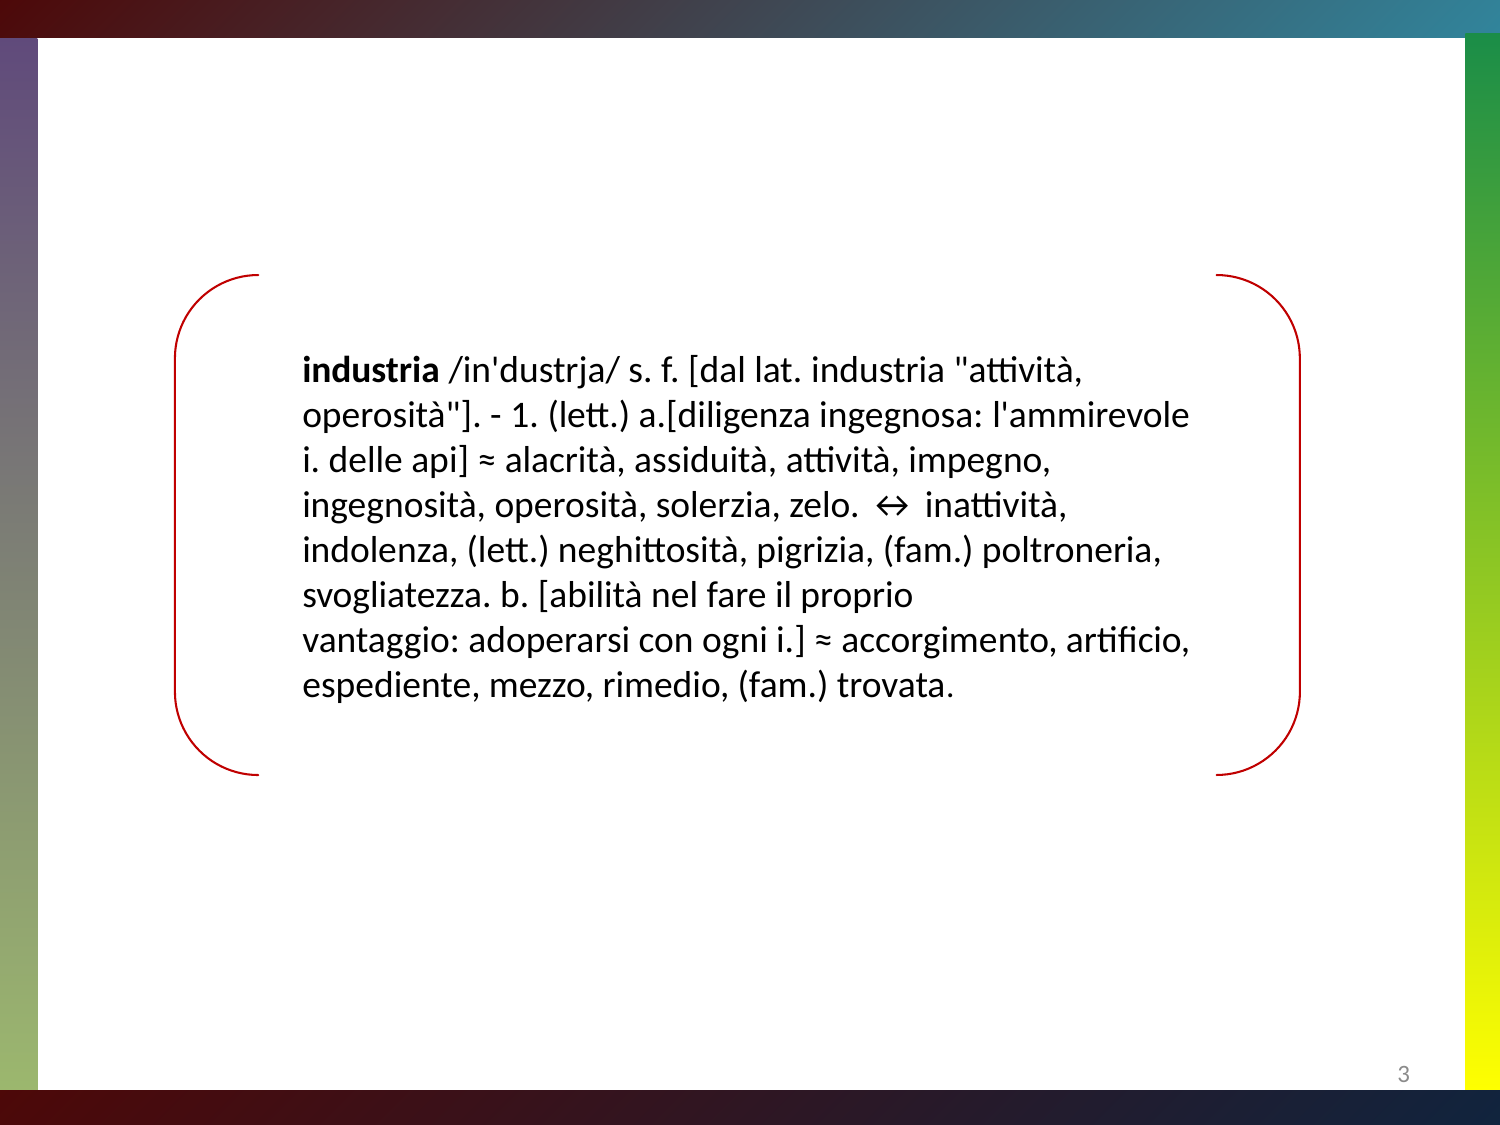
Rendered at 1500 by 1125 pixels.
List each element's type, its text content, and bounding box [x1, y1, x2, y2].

text_box [174, 274, 1301, 776]
text_box [162, 312, 187, 388]
text_box industria /in'dustrja/ s. f. [dal lat. industria "attività, operosità"]. - 1. (lett.) a.[diligenza ingegnosa: l'ammirevole i. delle api] ≈ alacrità, assiduità, attività, impegno, ingegnosità, operosità, solerzia, zelo. ↔ inattività, indolenza, (lett.) neghittosità, pigrizia, (fam.) poltroneria, svogliatezza. b. [abilità nel fare il proprio vantaggio: adoperarsi con ogni i.] ≈ accorgimento, artificio, espediente, mezzo, rimedio, (fam.) trovata. [287, 337, 1213, 713]
text_box [1288, 312, 1500, 388]
slide_number 3 [1074, 1042, 1425, 1103]
